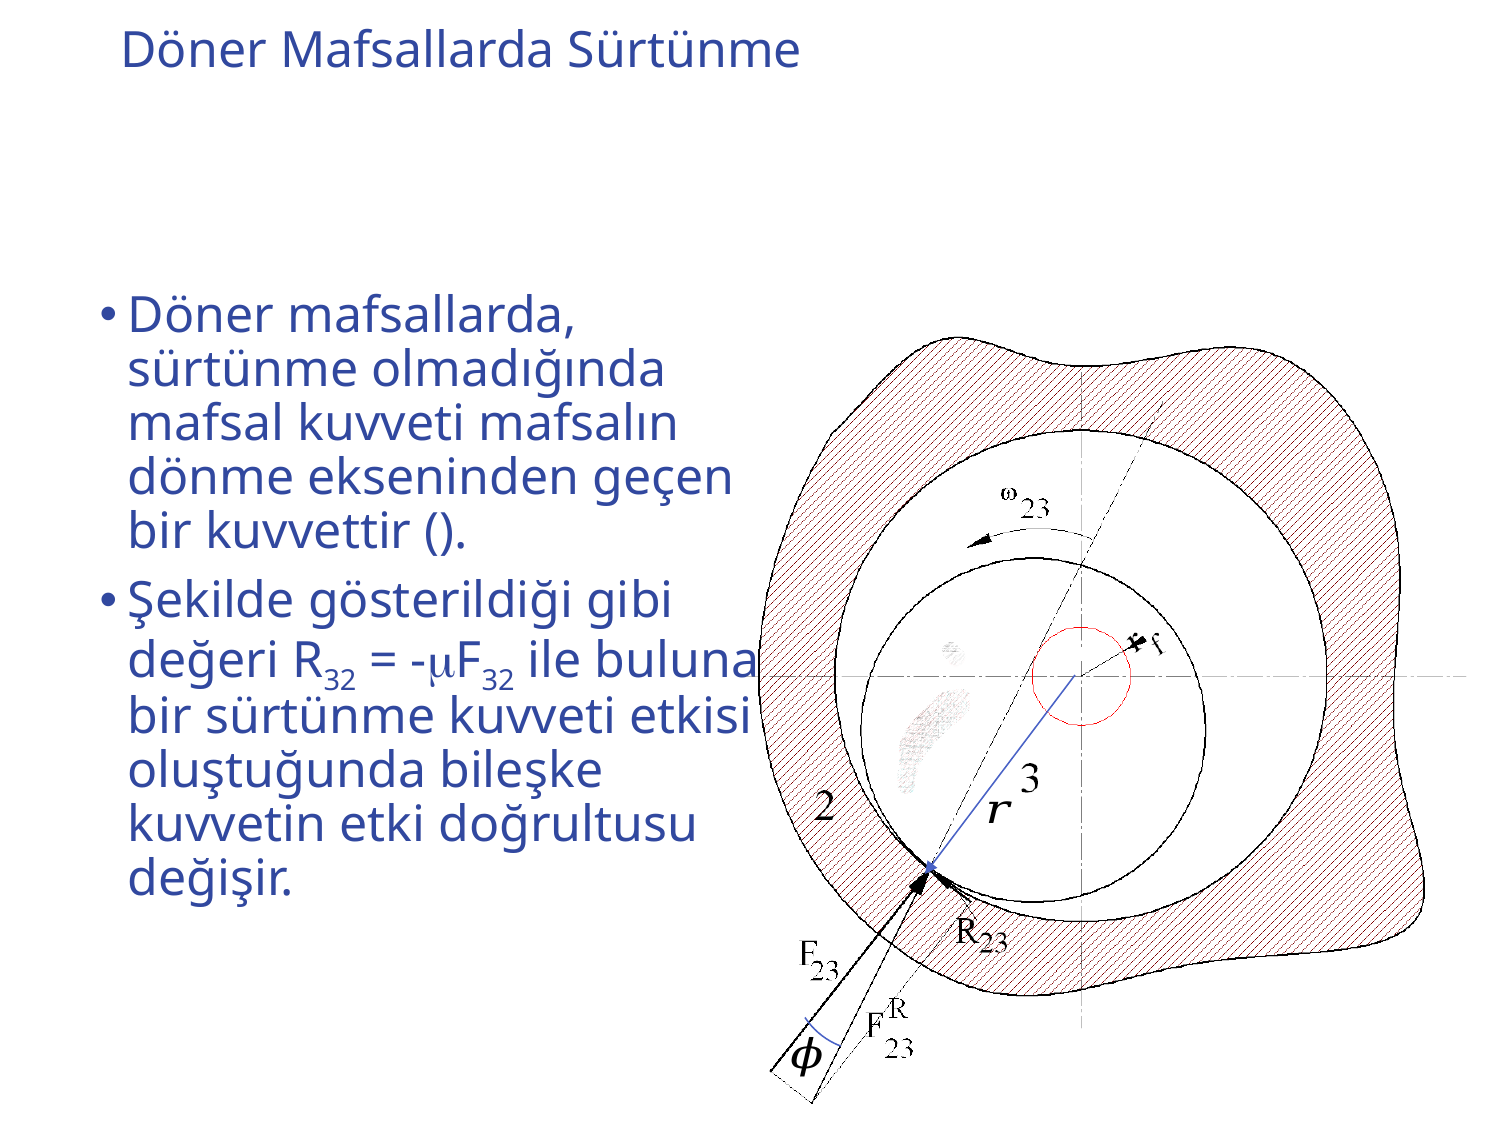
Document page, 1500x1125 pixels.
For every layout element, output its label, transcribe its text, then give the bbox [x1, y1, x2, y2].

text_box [733, 324, 1491, 1125]
title Döner Mafsallarda Sürtünme [105, 12, 1400, 91]
